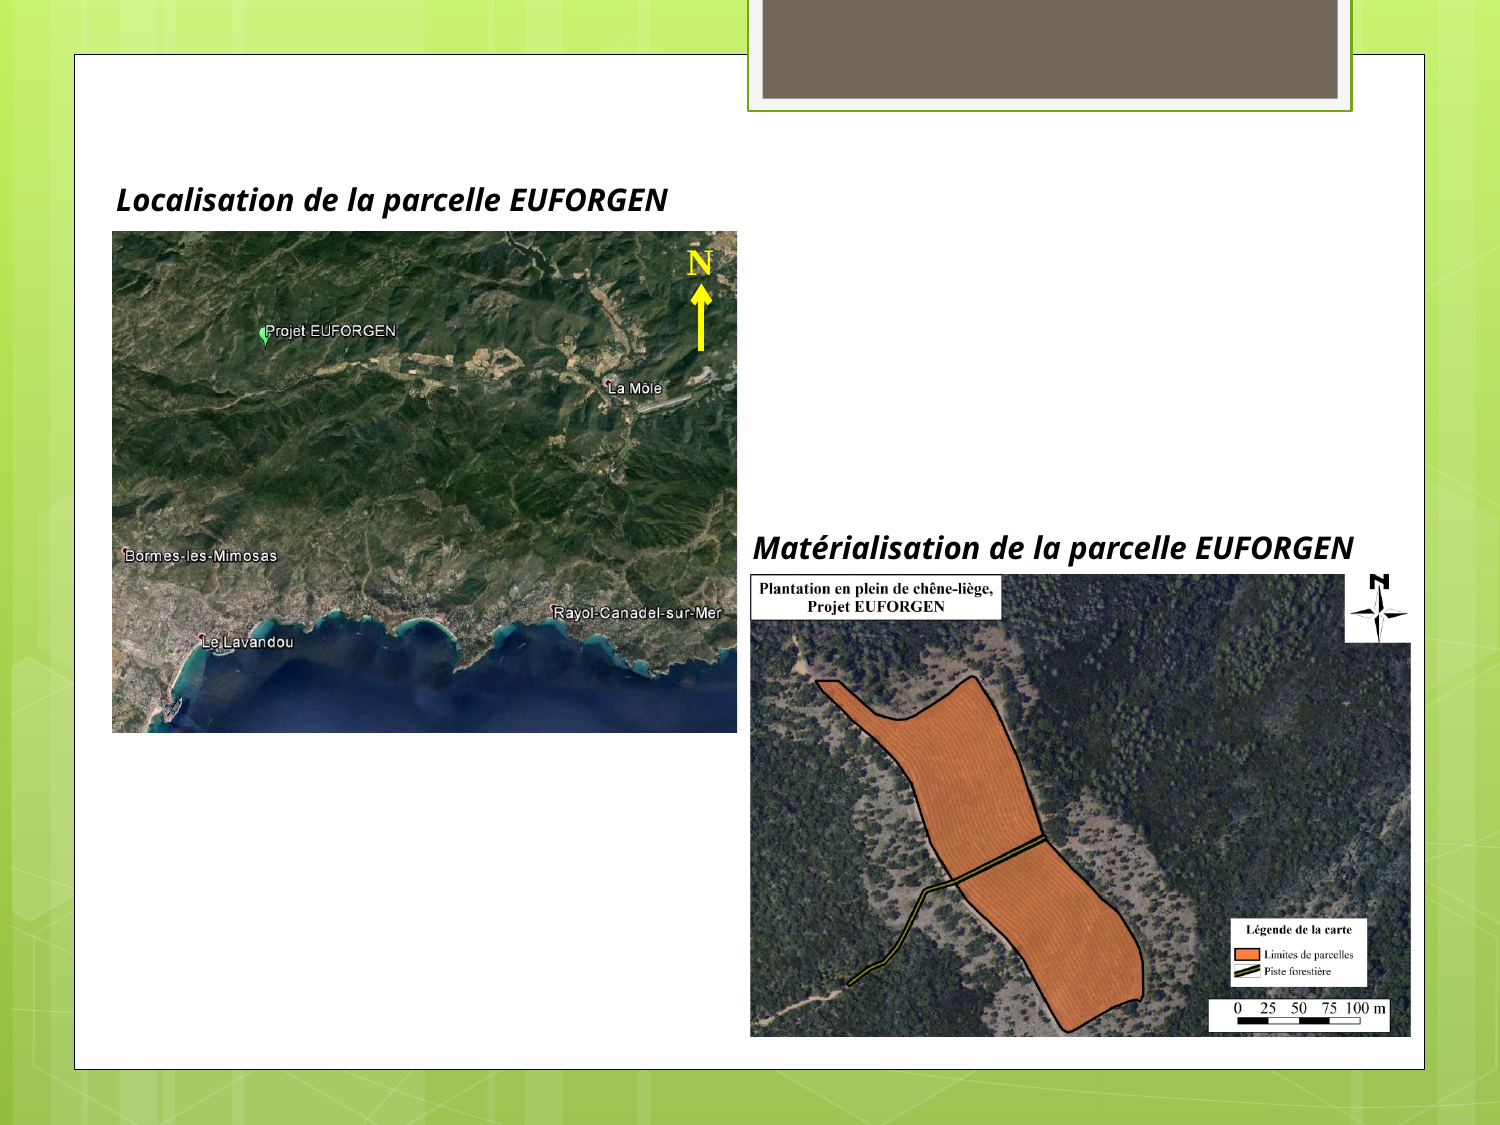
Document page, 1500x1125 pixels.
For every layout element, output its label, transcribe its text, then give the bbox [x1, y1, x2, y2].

text_box Localisation de la parcelle EUFORGEN [101, 172, 748, 225]
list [111, 231, 738, 733]
text_box Matérialisation de la parcelle EUFORGEN [742, 521, 1401, 574]
picture [749, 573, 1413, 1037]
